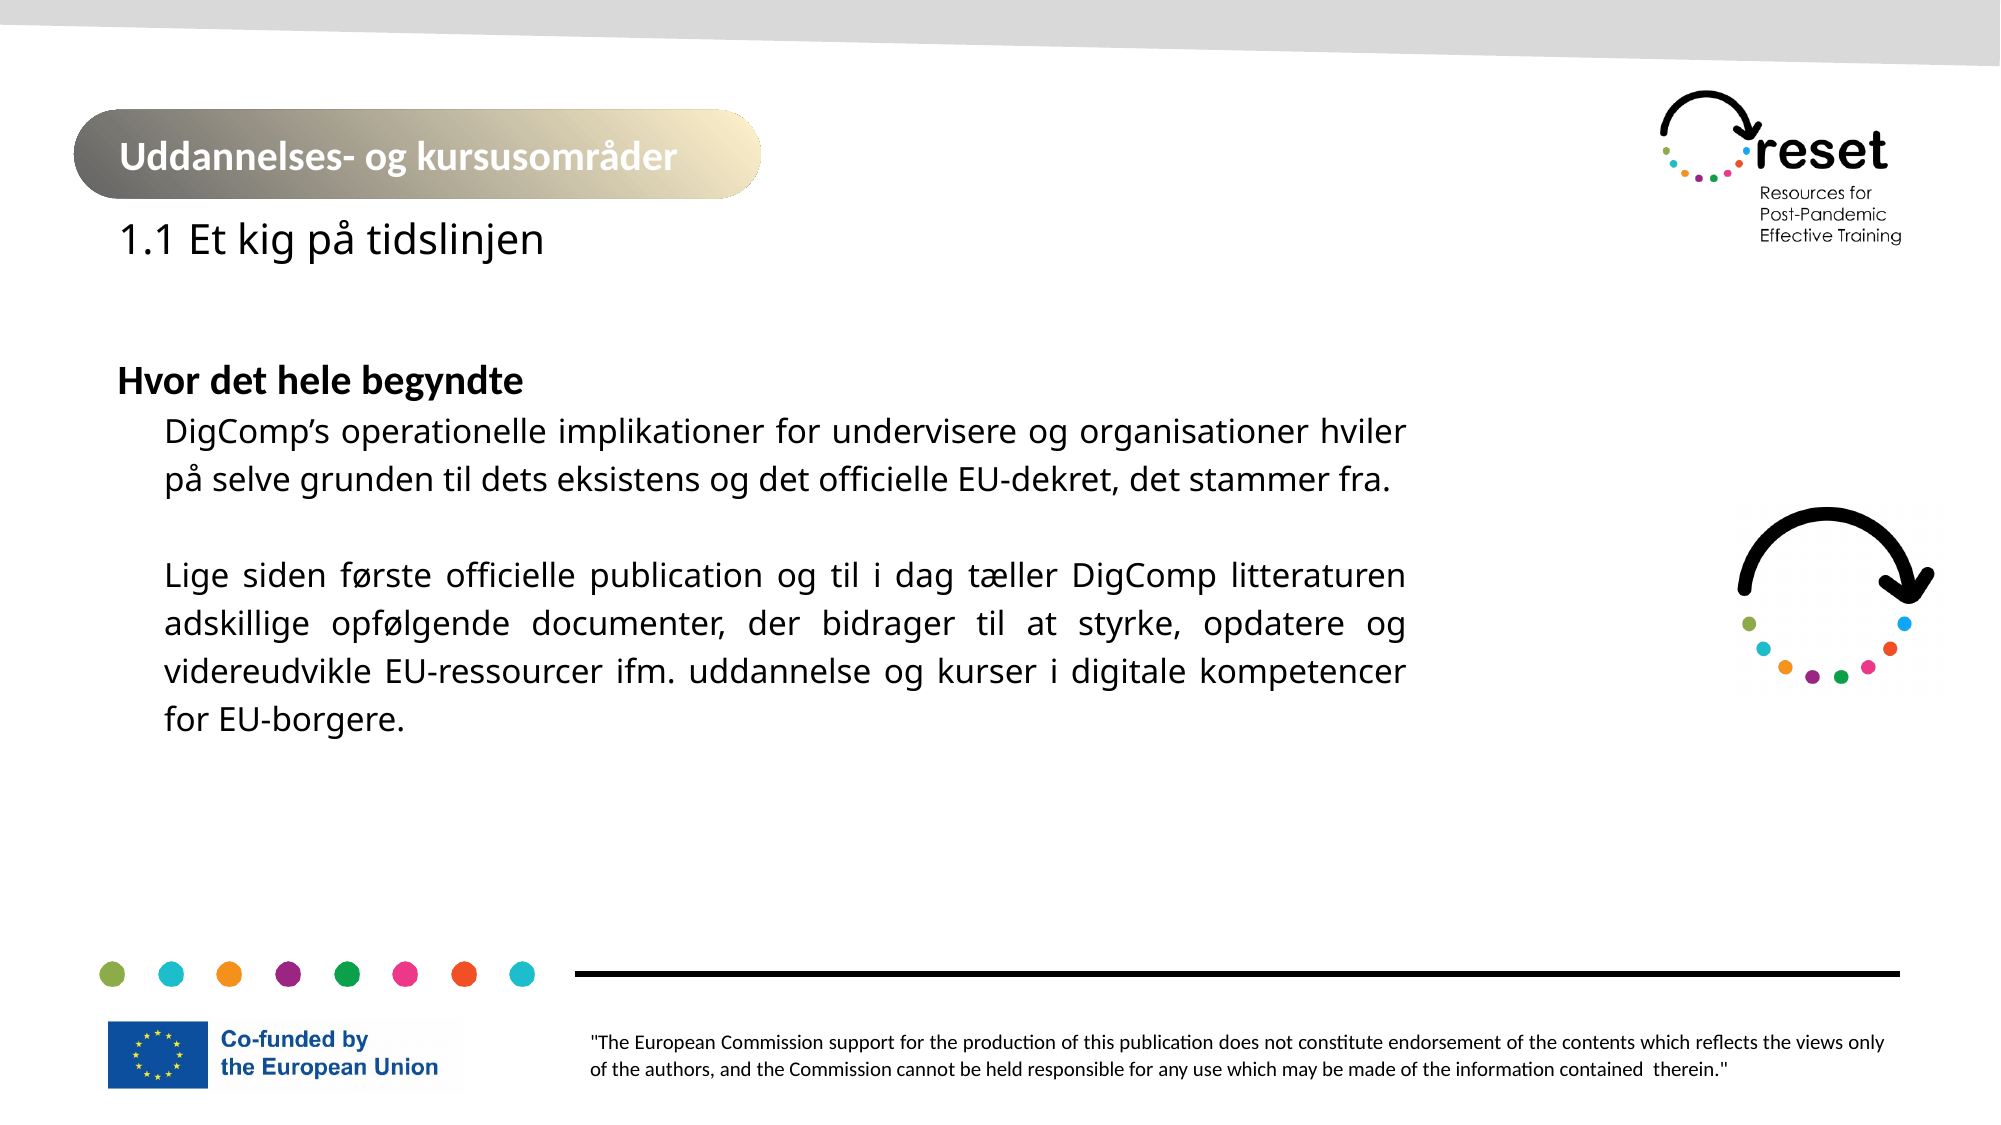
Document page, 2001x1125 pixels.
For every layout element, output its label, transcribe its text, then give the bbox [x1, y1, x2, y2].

picture [451, 961, 477, 987]
text_box Uddannelses- og kursusområder [72, 108, 762, 200]
picture [334, 961, 360, 987]
picture [275, 961, 301, 987]
picture [103, 1017, 463, 1093]
picture [99, 961, 125, 987]
picture [158, 961, 184, 987]
picture [392, 961, 418, 987]
picture [1650, 77, 1917, 255]
text_box 1.1 Et kig på tidslinjen [85, 205, 761, 270]
picture [216, 961, 242, 987]
picture [509, 961, 535, 987]
text_box Hvor det hele begyndte DigComp’s operationelle implikationer for undervisere og organisationer hviler på selve grunden til dets eksistens og det officielle EU-dekret, det stammer fra. Lige siden første officielle publication og til i dag tæller DigComp litteraturen adskillige opfølgende documenter, der bidrager til at styrke, opdatere og videreudvikle EU-ressourcer ifm. uddannelse og kurser i digitale kompetencer for EU-borgere. [102, 345, 1424, 578]
picture [1724, 492, 1946, 699]
